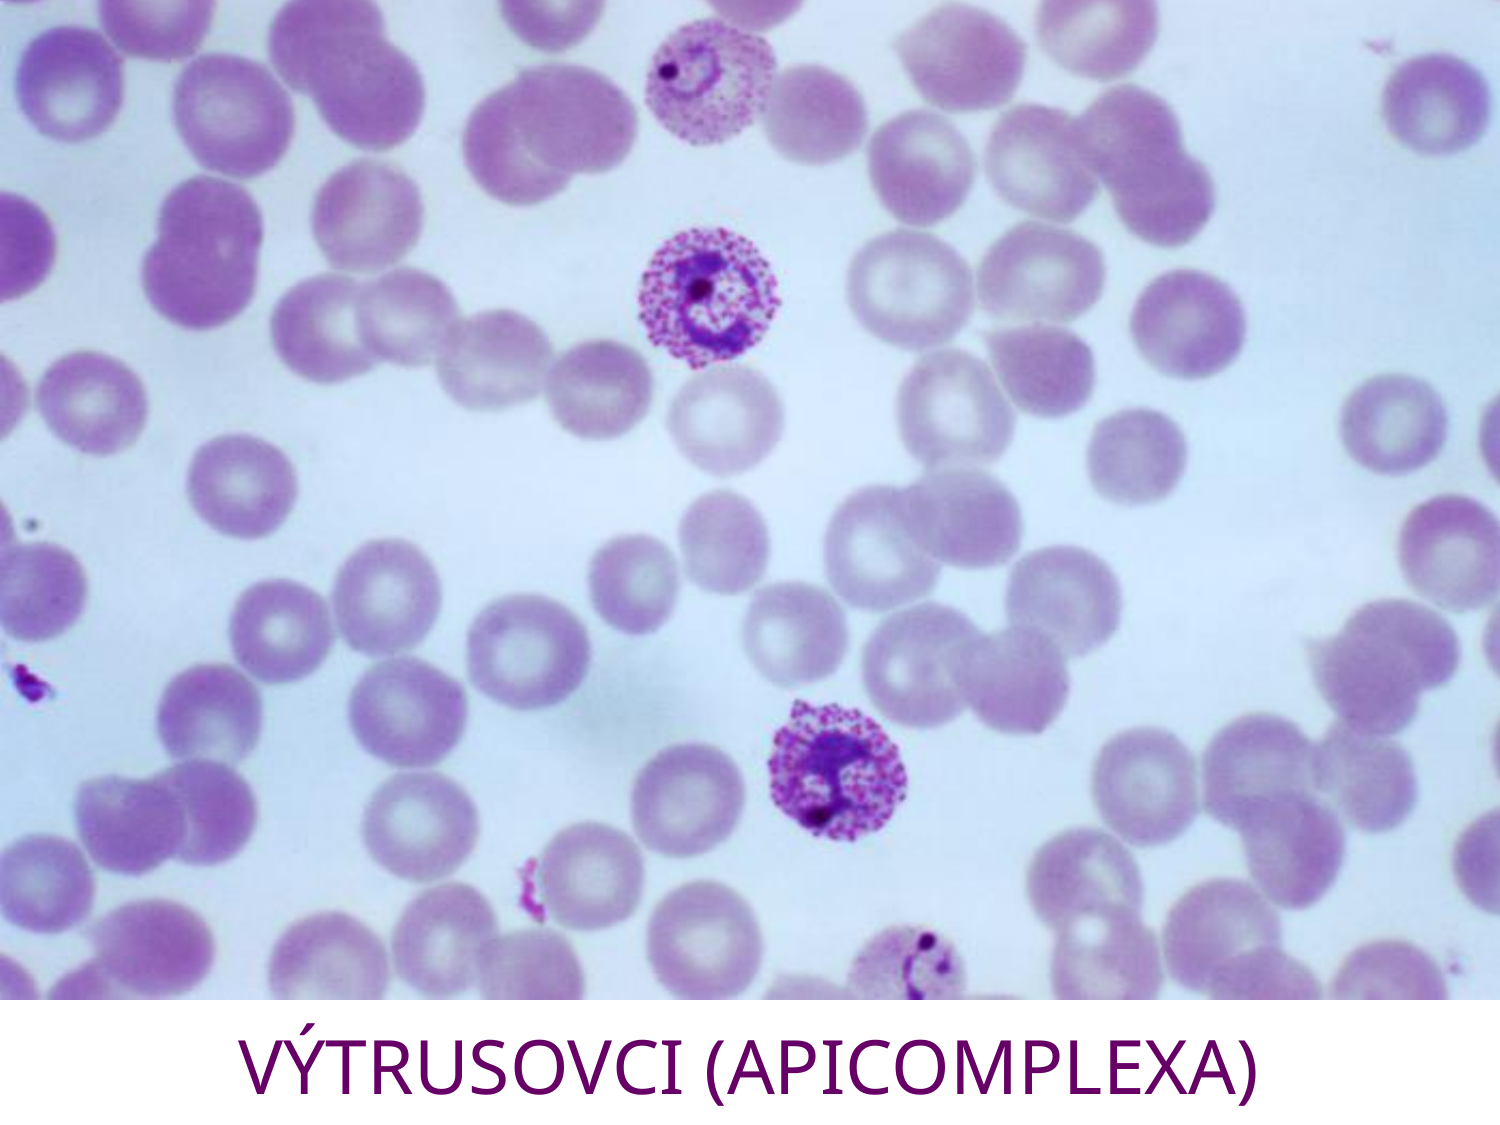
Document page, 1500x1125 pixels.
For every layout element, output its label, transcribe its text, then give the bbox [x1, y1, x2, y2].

text_box VÝTRUSOVCI (APICOMPLEXA) [223, 1012, 1275, 1117]
picture [0, 0, 1500, 1000]
